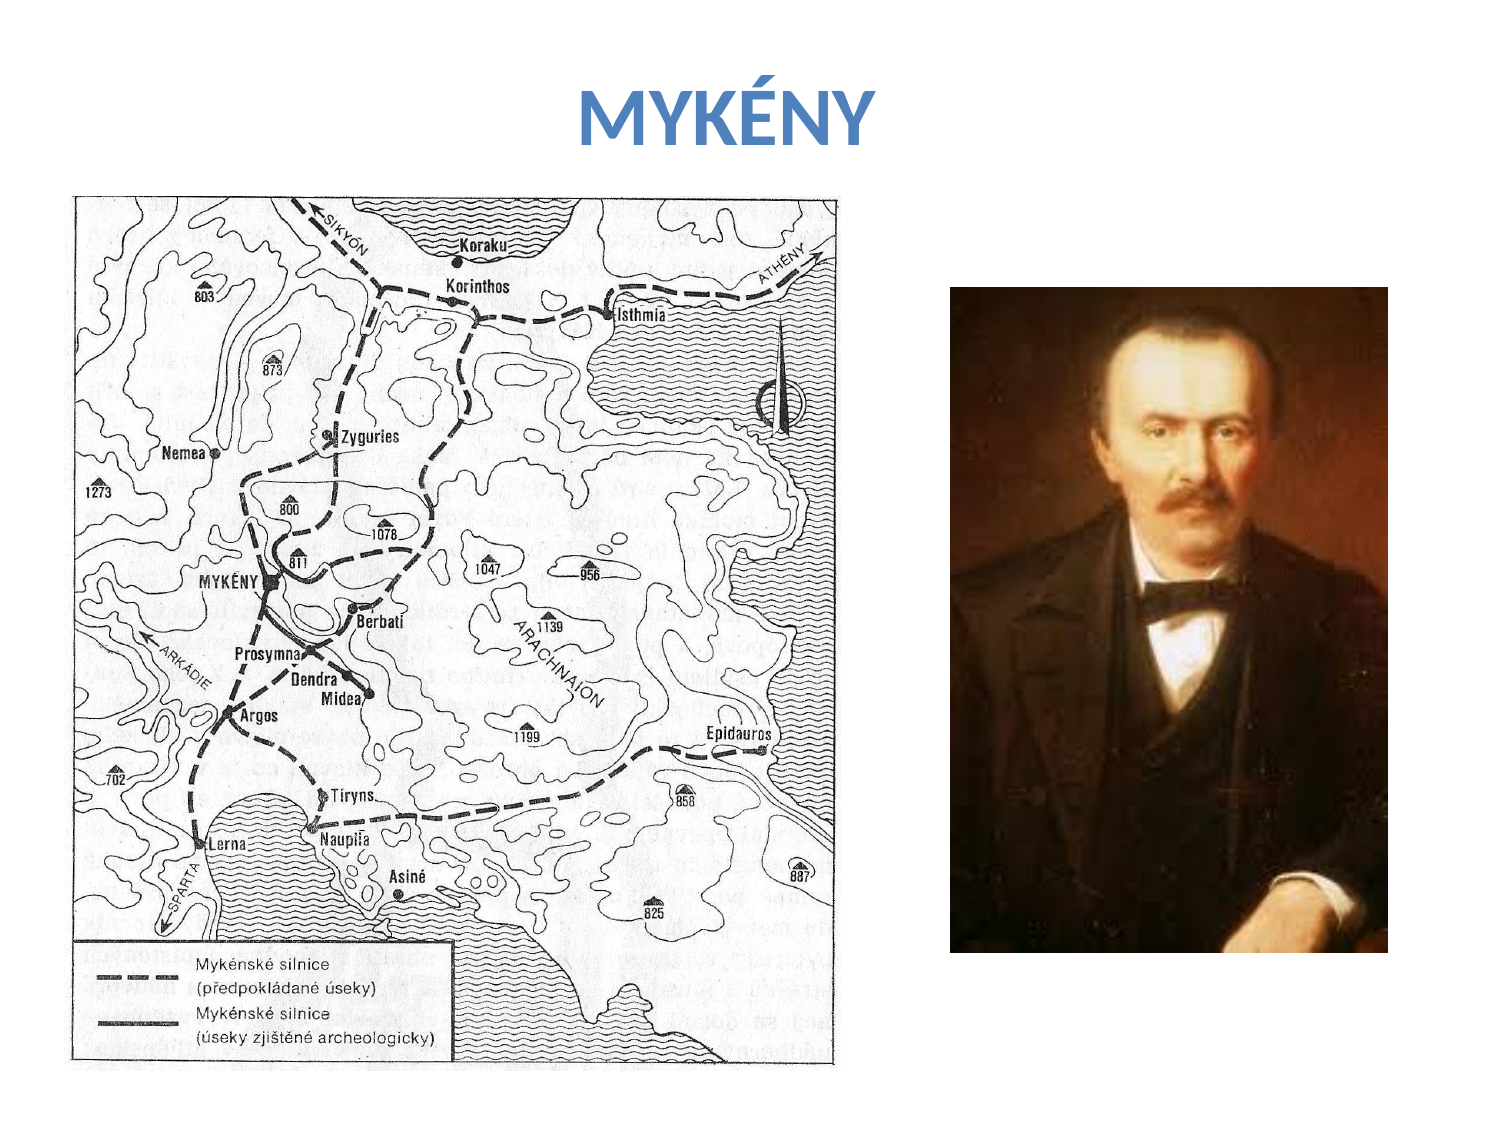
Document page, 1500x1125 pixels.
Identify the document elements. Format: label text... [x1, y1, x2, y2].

picture [64, 195, 841, 1071]
text_box Mykény [478, 54, 975, 208]
picture [950, 286, 1389, 953]
